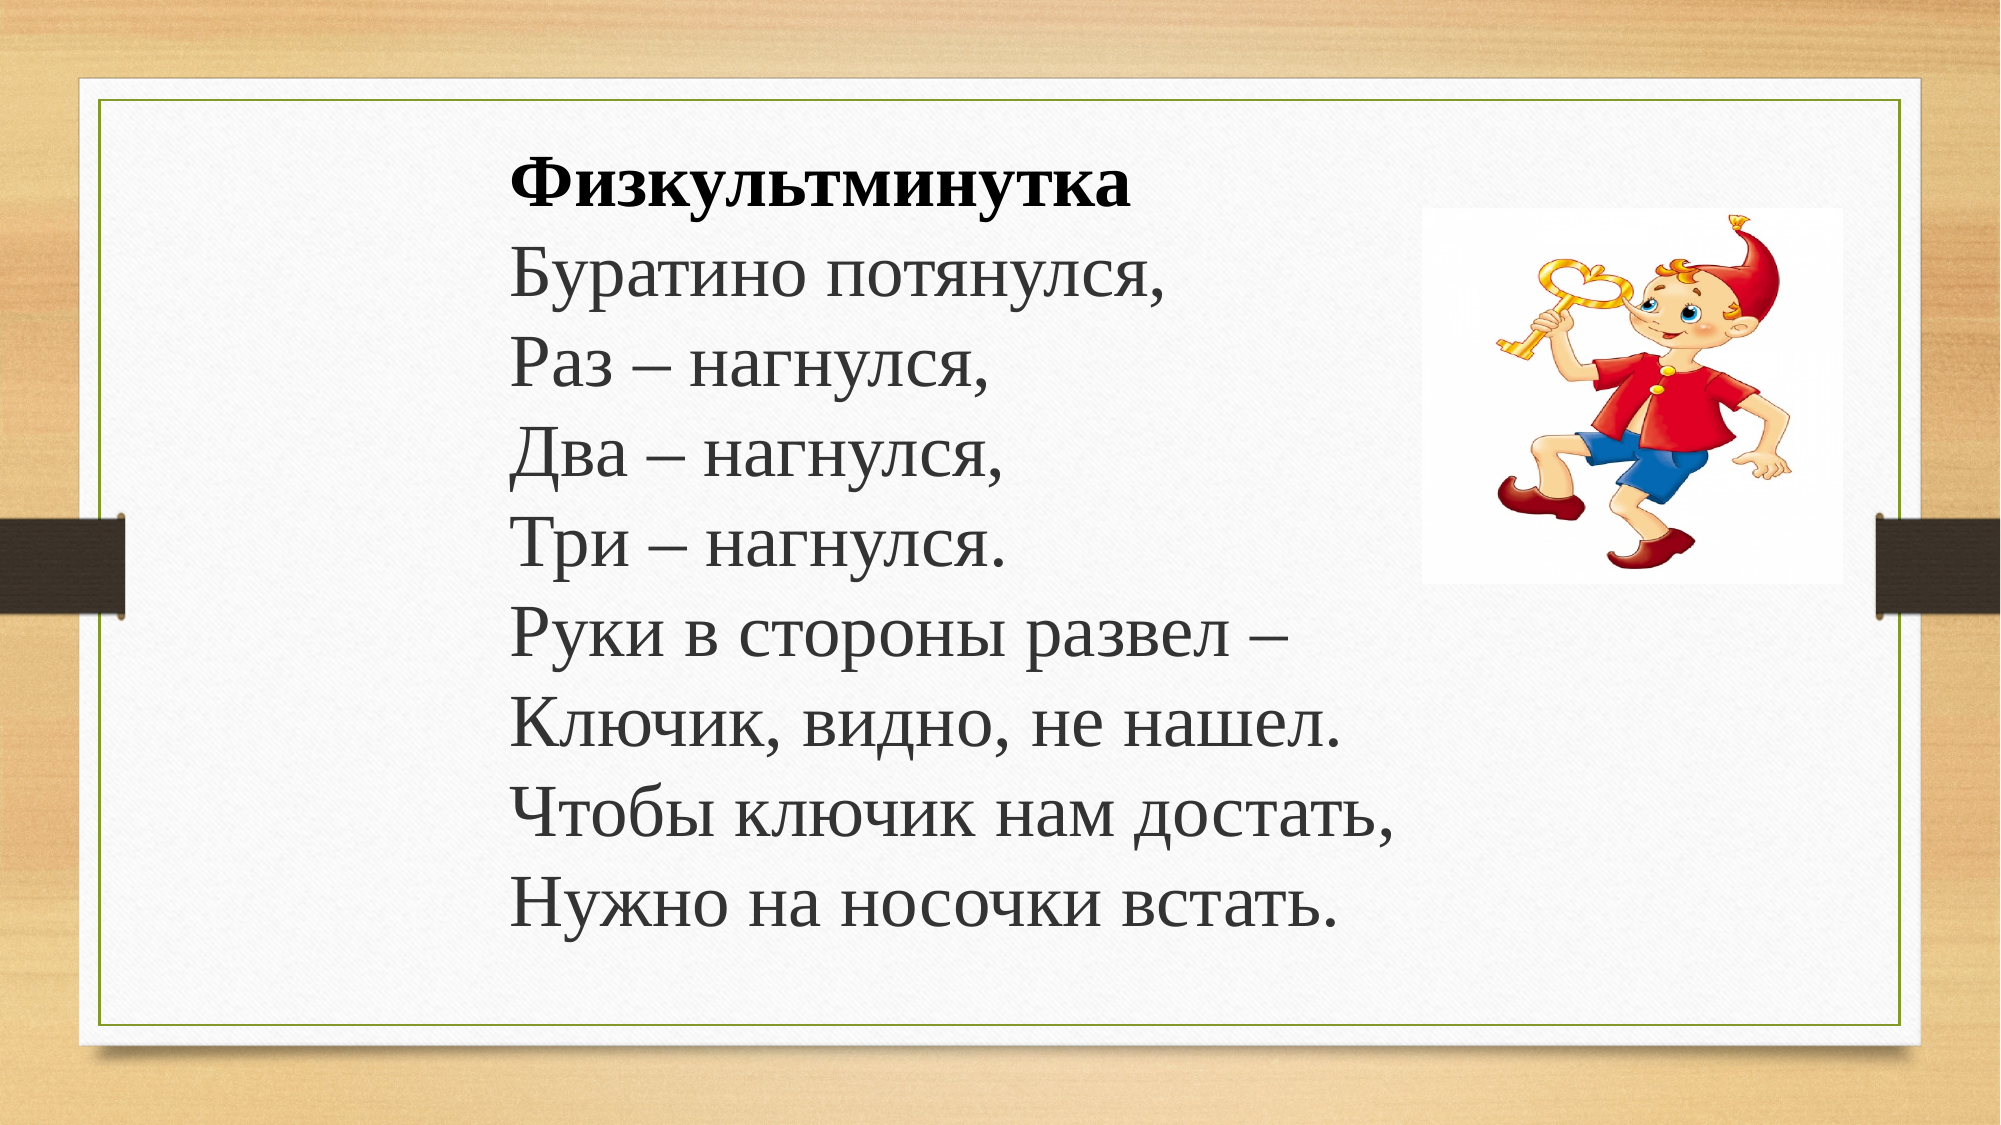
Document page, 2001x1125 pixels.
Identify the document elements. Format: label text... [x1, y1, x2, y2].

picture [0, 0, 2001, 1125]
text_box Физкультминутка Буратино потянулся, Раз – нагнулся, Два – нагнулся, Три – нагнулся. Руки в стороны развел – Ключик, видно, не нашел. Чтобы ключик нам достать, Нужно на носочки встать. [494, 124, 1495, 949]
